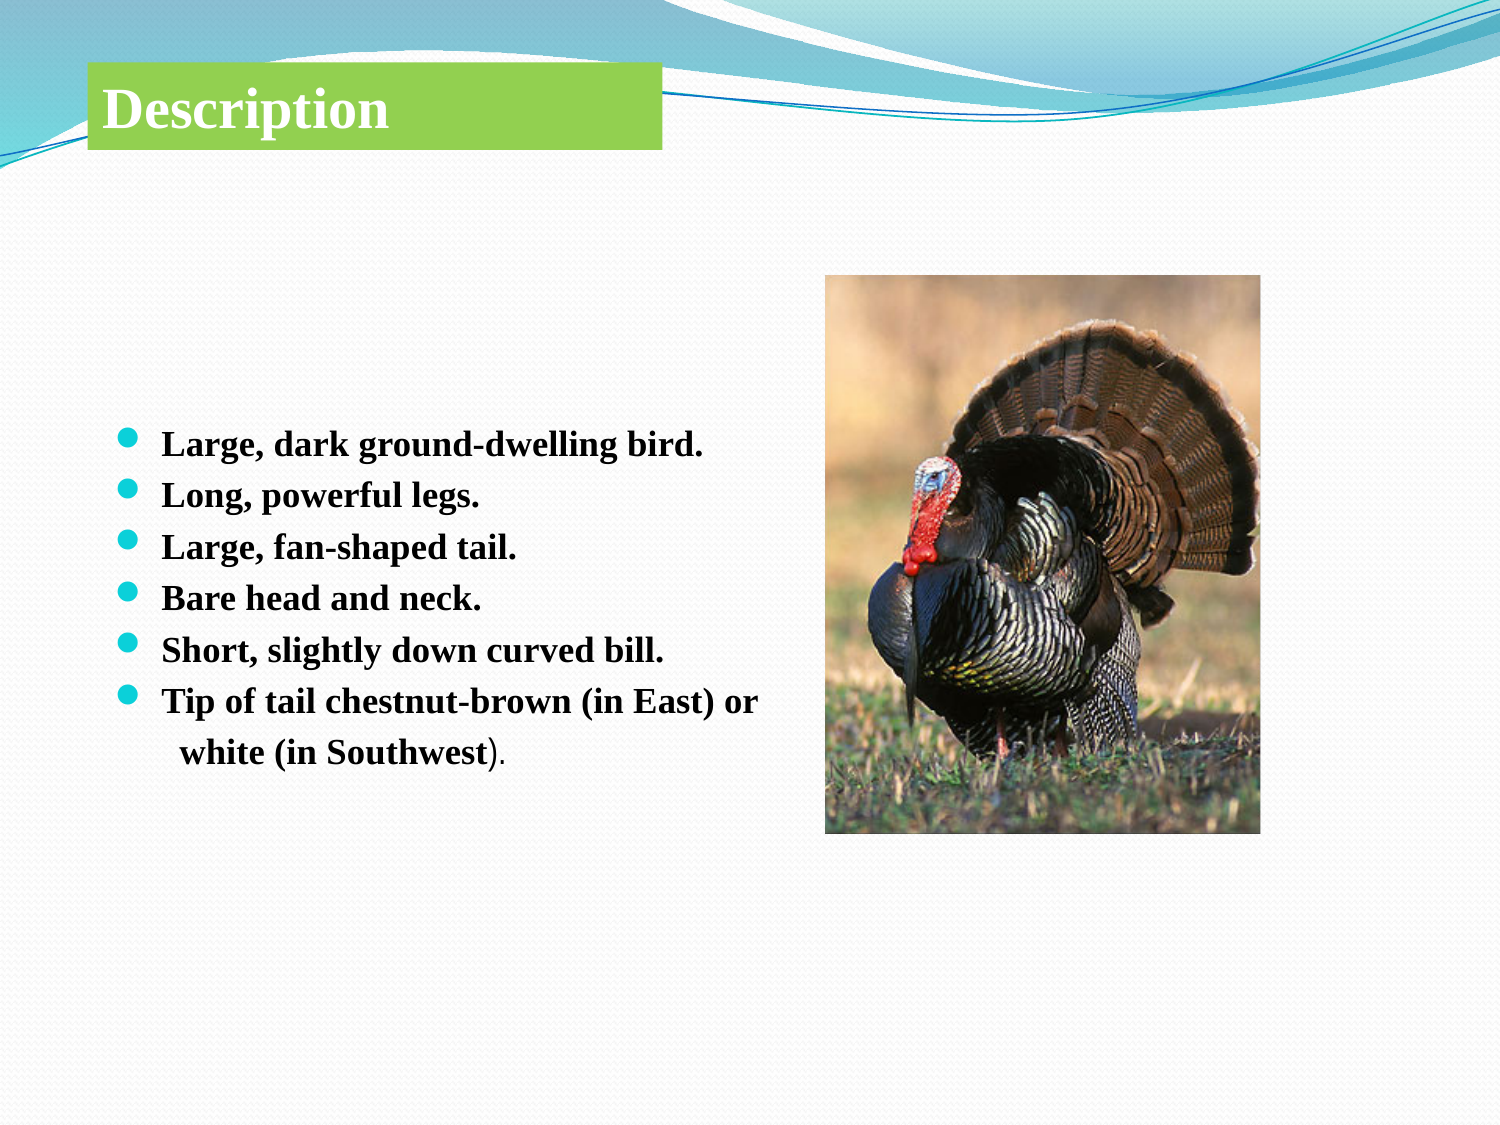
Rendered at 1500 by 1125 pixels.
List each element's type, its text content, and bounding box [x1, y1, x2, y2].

text_box Description [87, 62, 663, 150]
picture [824, 274, 1261, 835]
list Large, dark ground-dwelling bird. Long, powerful legs. Large, fan-shaped tail. Bare head and neck. Short, slightly down curved bill. Tip of tail chestnut-brown (in East) or white (in Southwest). [99, 412, 788, 788]
